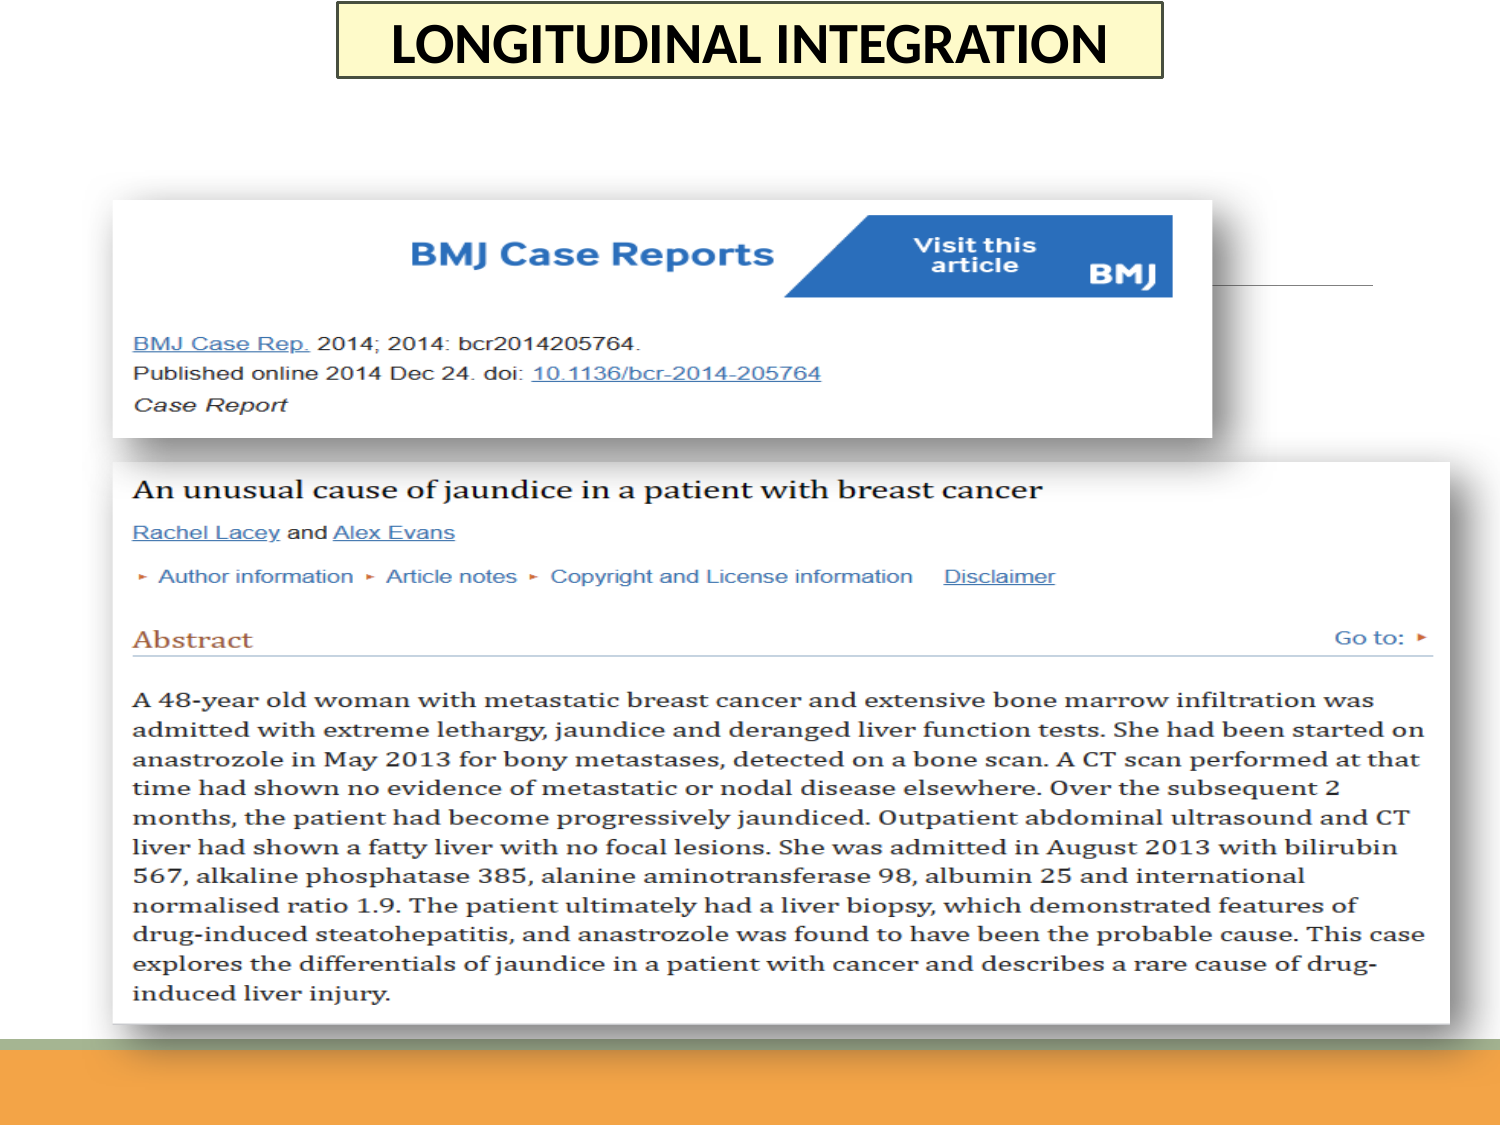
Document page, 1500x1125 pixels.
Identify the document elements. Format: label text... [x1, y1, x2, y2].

text_box LONGITUDINAL INTEGRATION [336, 1, 1164, 79]
picture [111, 199, 1213, 438]
picture [111, 461, 1451, 1026]
